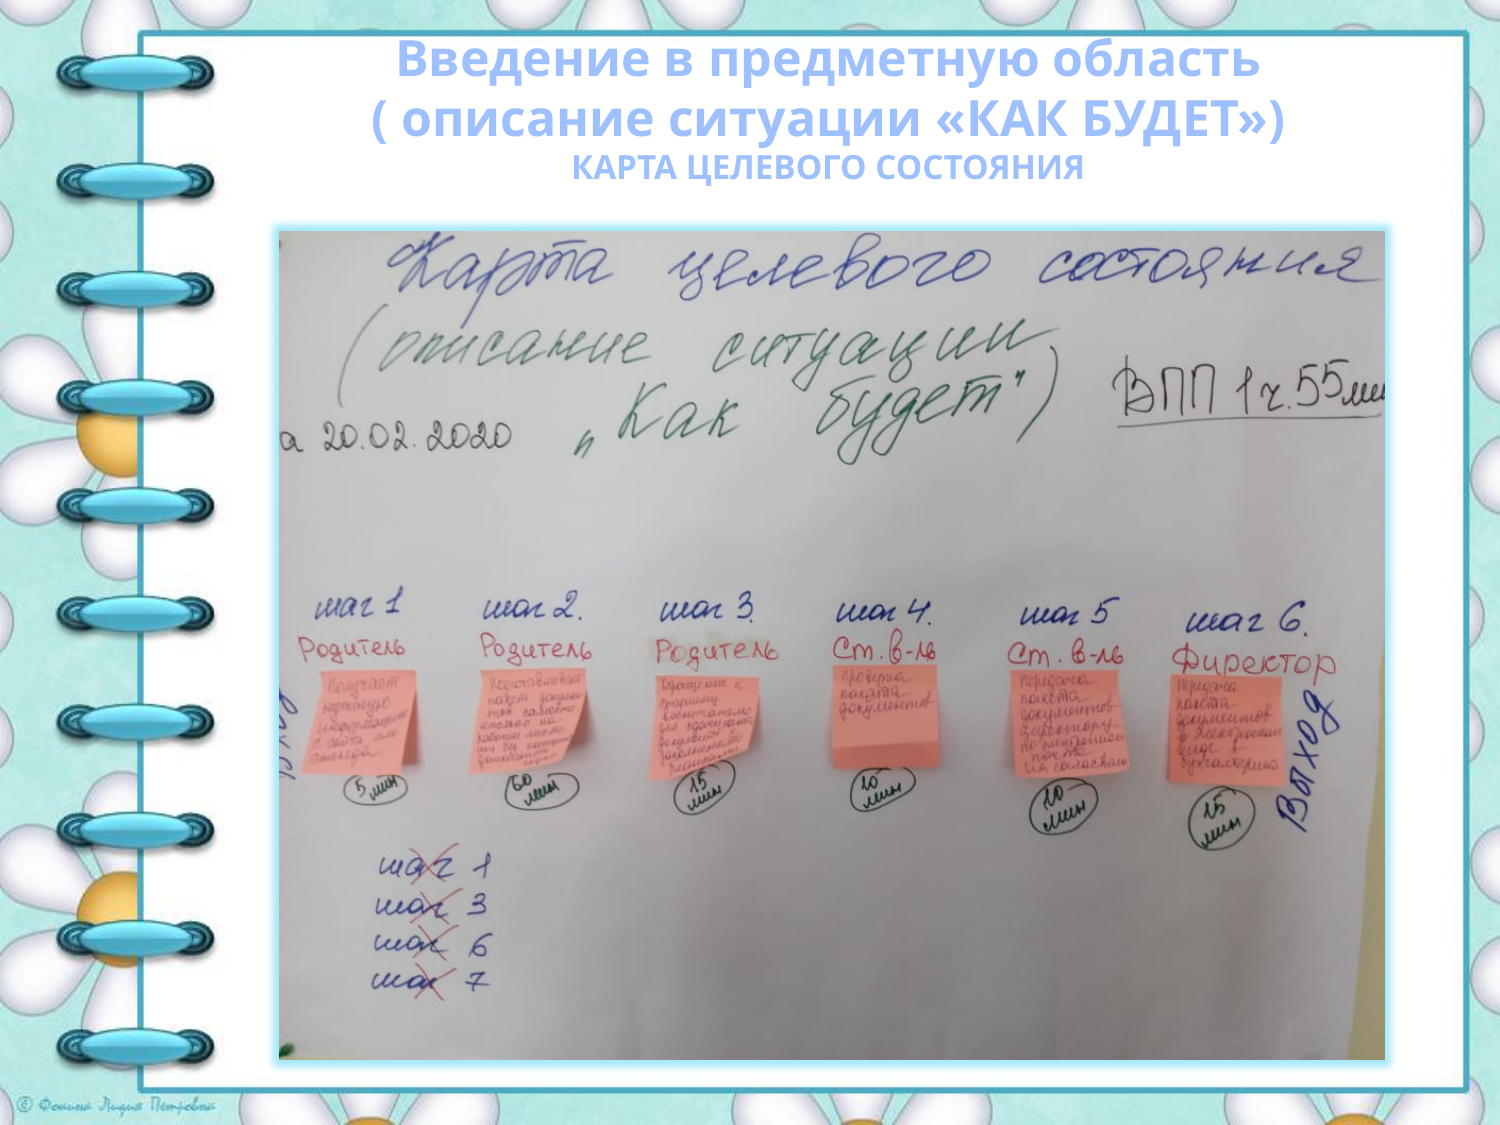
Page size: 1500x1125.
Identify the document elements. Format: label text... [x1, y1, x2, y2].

text_box Введение в предметную область ( описание ситуации «КАК БУДЕТ») КАРТА ЦЕЛЕВОГО СОСТОЯНИЯ [112, 19, 1500, 194]
picture [0, 0, 1500, 1125]
